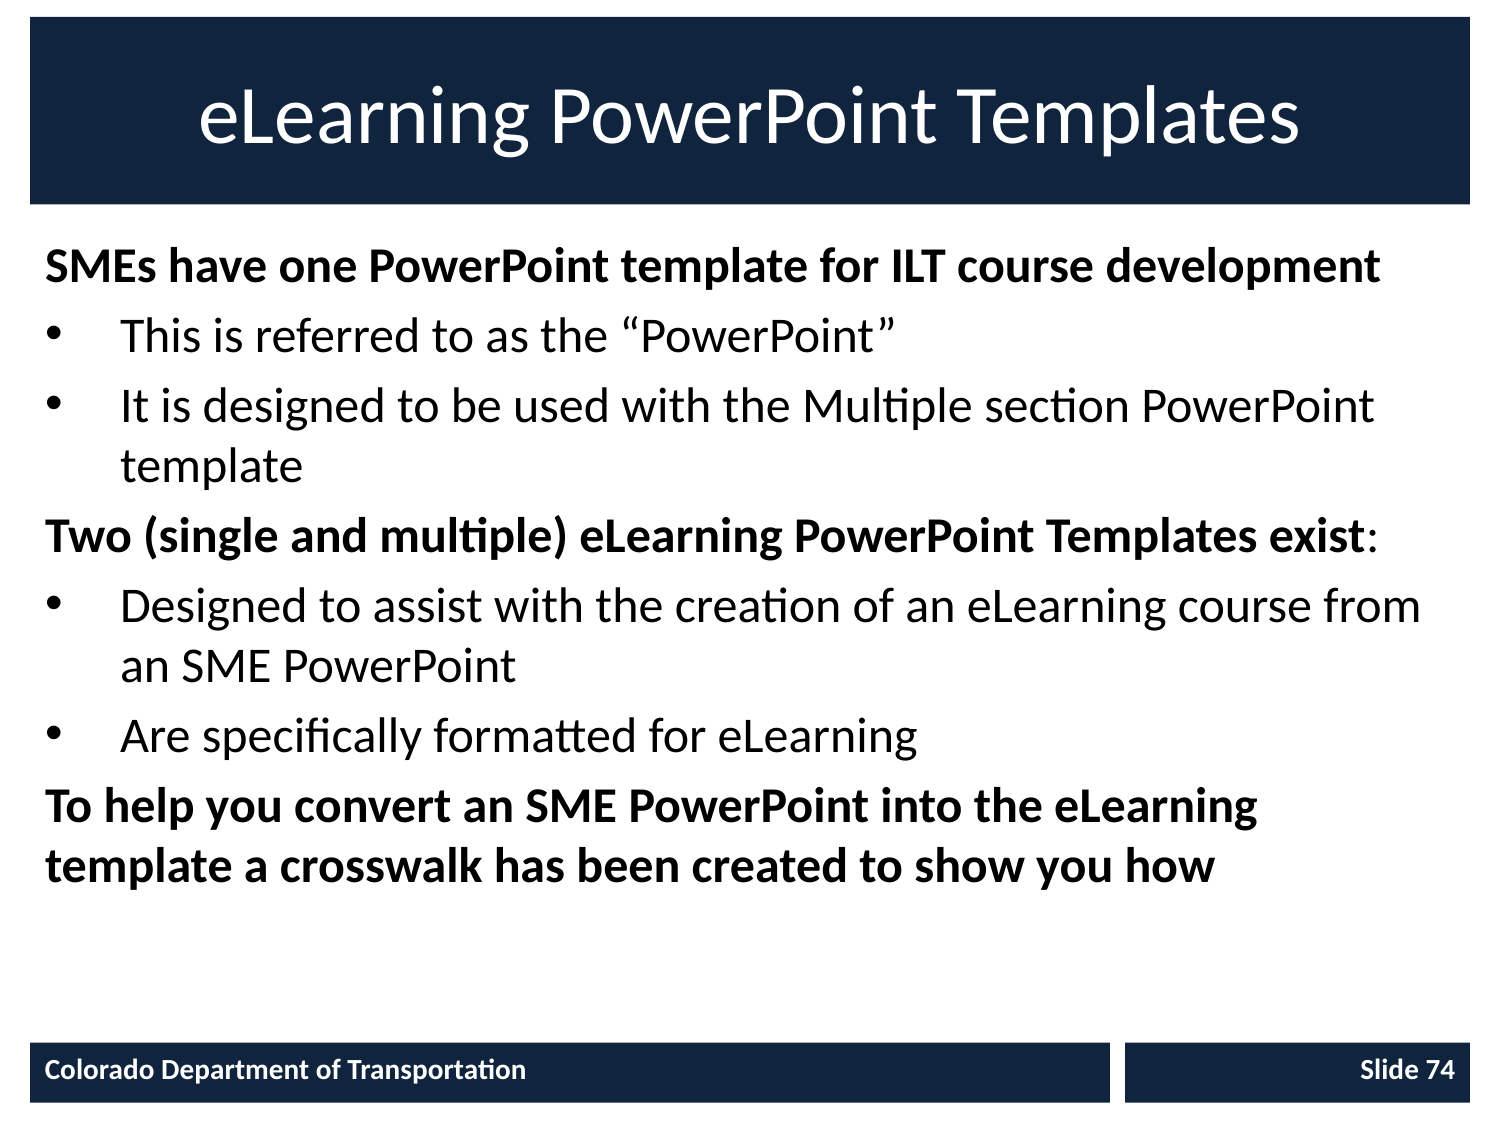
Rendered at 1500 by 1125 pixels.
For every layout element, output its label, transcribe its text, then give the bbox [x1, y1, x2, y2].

footer Colorado Department of Transportation [30, 1042, 1110, 1103]
slide_number Slide 74 [1125, 1042, 1470, 1103]
title eLearning PowerPoint Templates [29, 16, 1471, 205]
list SMEs have one PowerPoint template for ILT course development This is referred to as the “PowerPoint” It is designed to be used with the Multiple section PowerPoint template Two (single and multiple) eLearning PowerPoint Templates exist: Designed to assist with the creation of an eLearning course from an SME PowerPoint Are specifically formatted for eLearning To help you convert an SME PowerPoint into the eLearning template a crosswalk has been created to show you how [29, 224, 1471, 1036]
